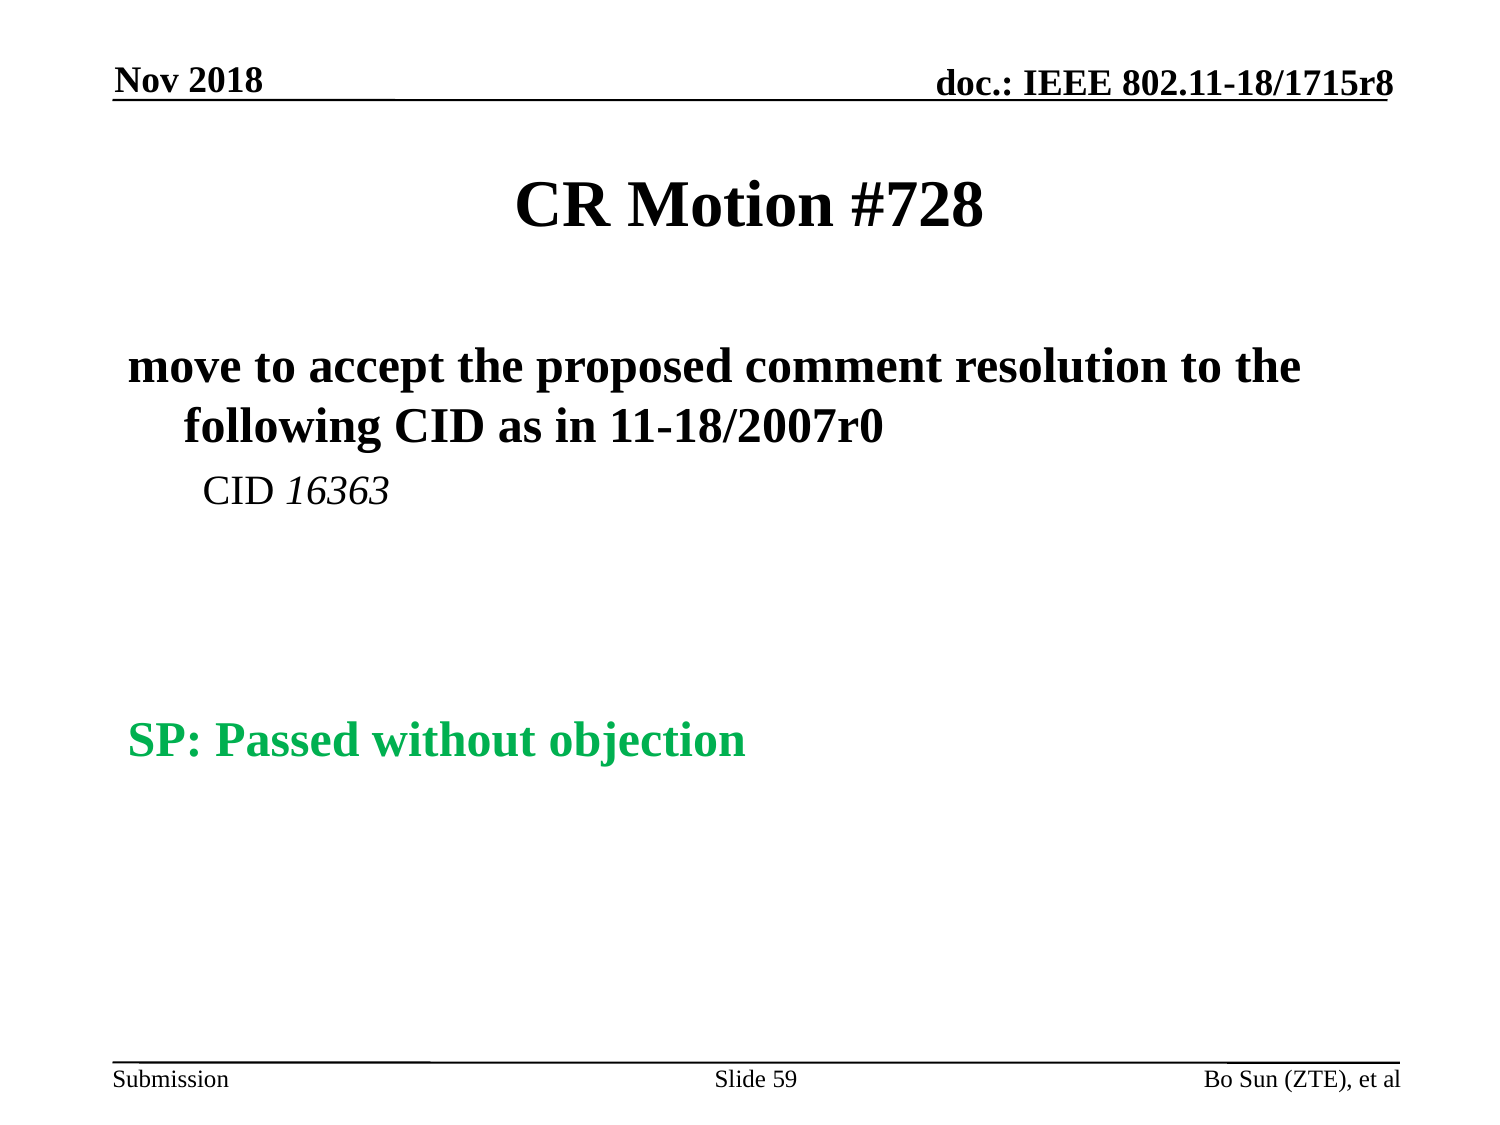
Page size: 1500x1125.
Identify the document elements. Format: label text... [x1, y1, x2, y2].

slide_number Slide 59 [712, 1061, 800, 1123]
list move to accept the proposed comment resolution to the following CID as in 11-18/2007r0 CID 16363 SP: Passed without objection [112, 324, 1388, 1001]
footer Bo Sun (ZTE), et al [1200, 1061, 1402, 1093]
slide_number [114, 54, 265, 101]
title CR Motion #728 [112, 112, 1388, 288]
